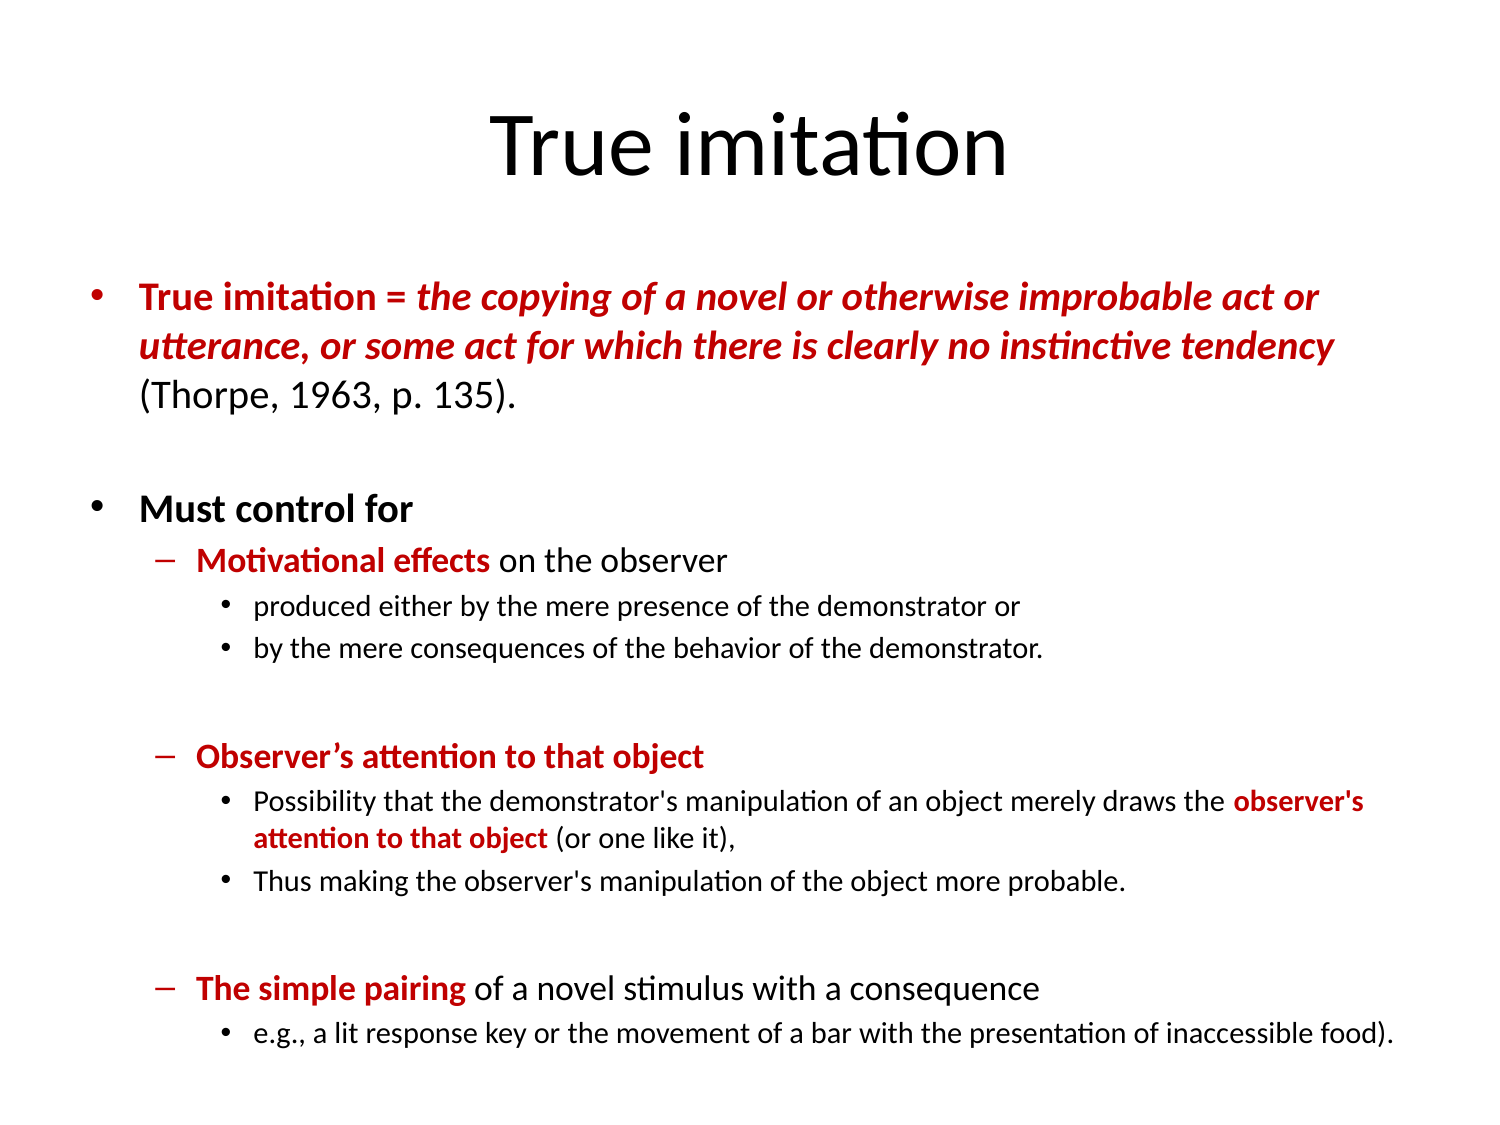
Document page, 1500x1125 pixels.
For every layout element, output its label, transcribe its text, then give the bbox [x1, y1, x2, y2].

list True imitation = the copying of a novel or otherwise improbable act or utterance, or some act for which there is clearly no instinctive tendency (Thorpe, 1963, p. 135). Must control for Motivational effects on the observer produced either by the mere presence of the demonstrator or by the mere consequences of the behavior of the demonstrator. Observer’s attention to that object Possibility that the demonstrator's manipulation of an object merely draws the observer's attention to that object (or one like it), Thus making the observer's manipulation of the object more probable. The simple pairing of a novel stimulus with a consequence e.g., a lit response key or the movement of a bar with the presentation of inaccessible food). [75, 262, 1425, 1075]
title True imitation [75, 45, 1425, 233]
